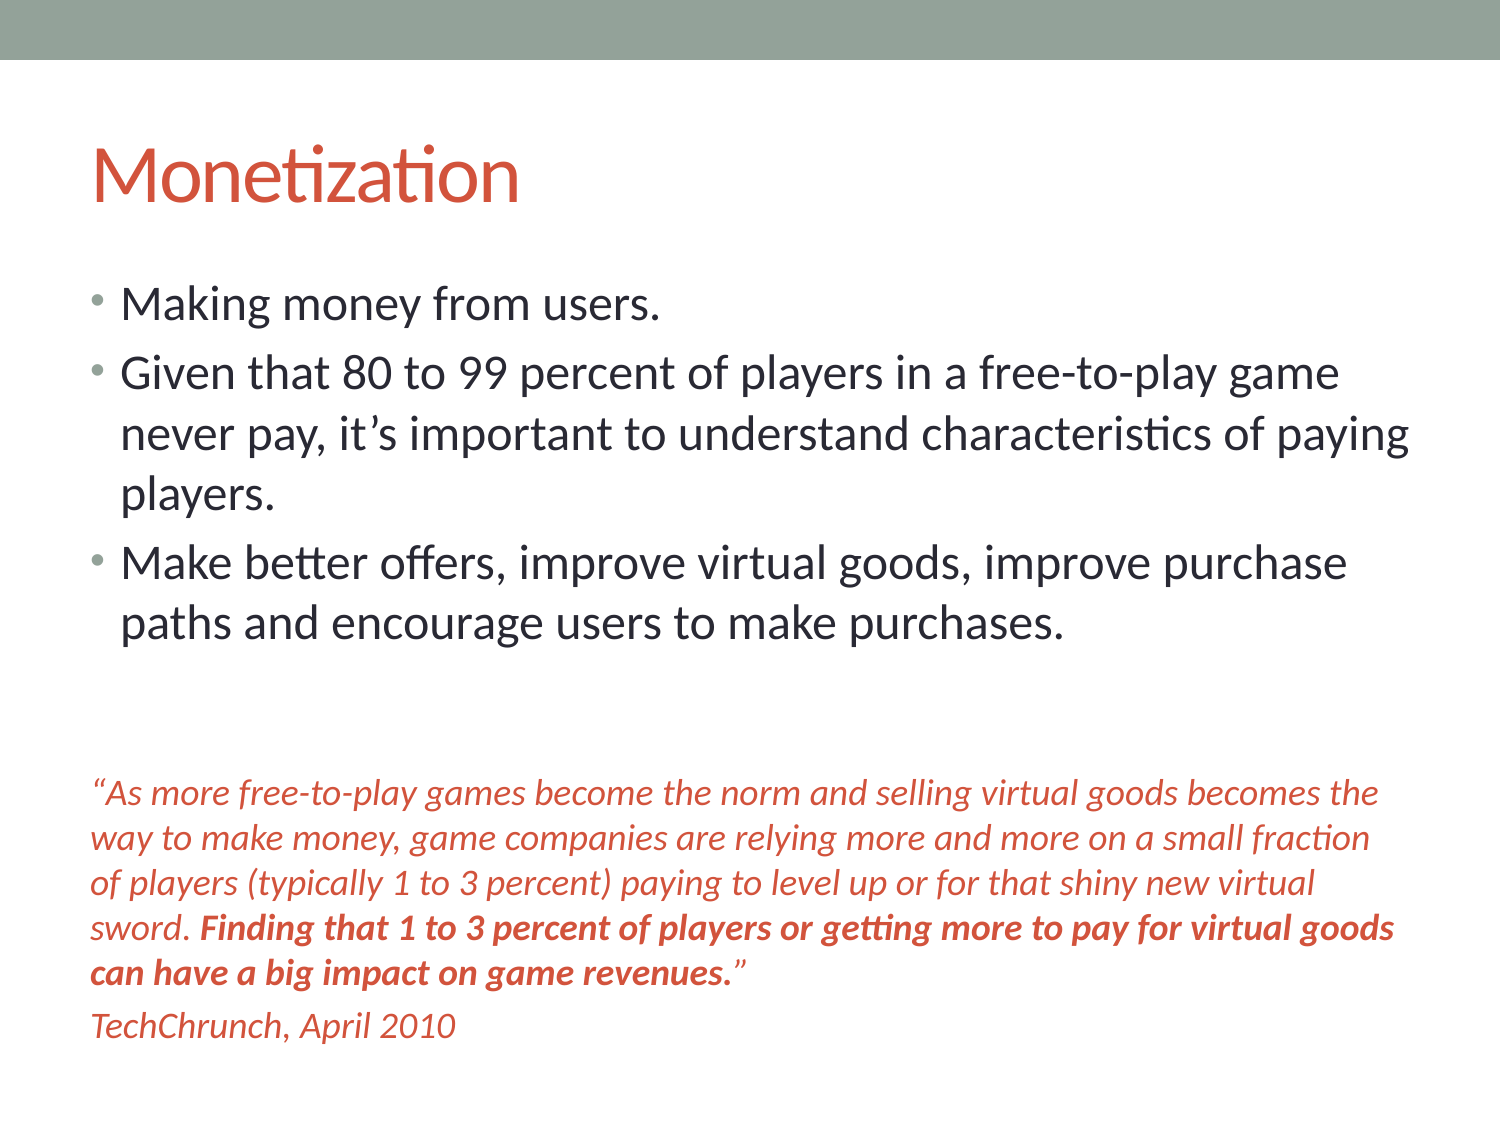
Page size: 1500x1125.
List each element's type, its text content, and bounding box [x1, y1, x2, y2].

title Monetization [75, 87, 1425, 250]
list Making money from users. Given that 80 to 99 percent of players in a free-to-play game never pay, it’s important to understand characteristics of paying players. Make better offers, improve virtual goods, improve purchase paths and encourage users to make purchases. “As more free-to-play games become the norm and selling virtual goods becomes the way to make money, game companies are relying more and more on a small fraction of players (typically 1 to 3 percent) paying to level up or for that shiny new virtual sword. Finding that 1 to 3 percent of players or getting more to pay for virtual goods can have a big impact on game revenues.” TechChrunch, April 2010 [75, 262, 1425, 1063]
